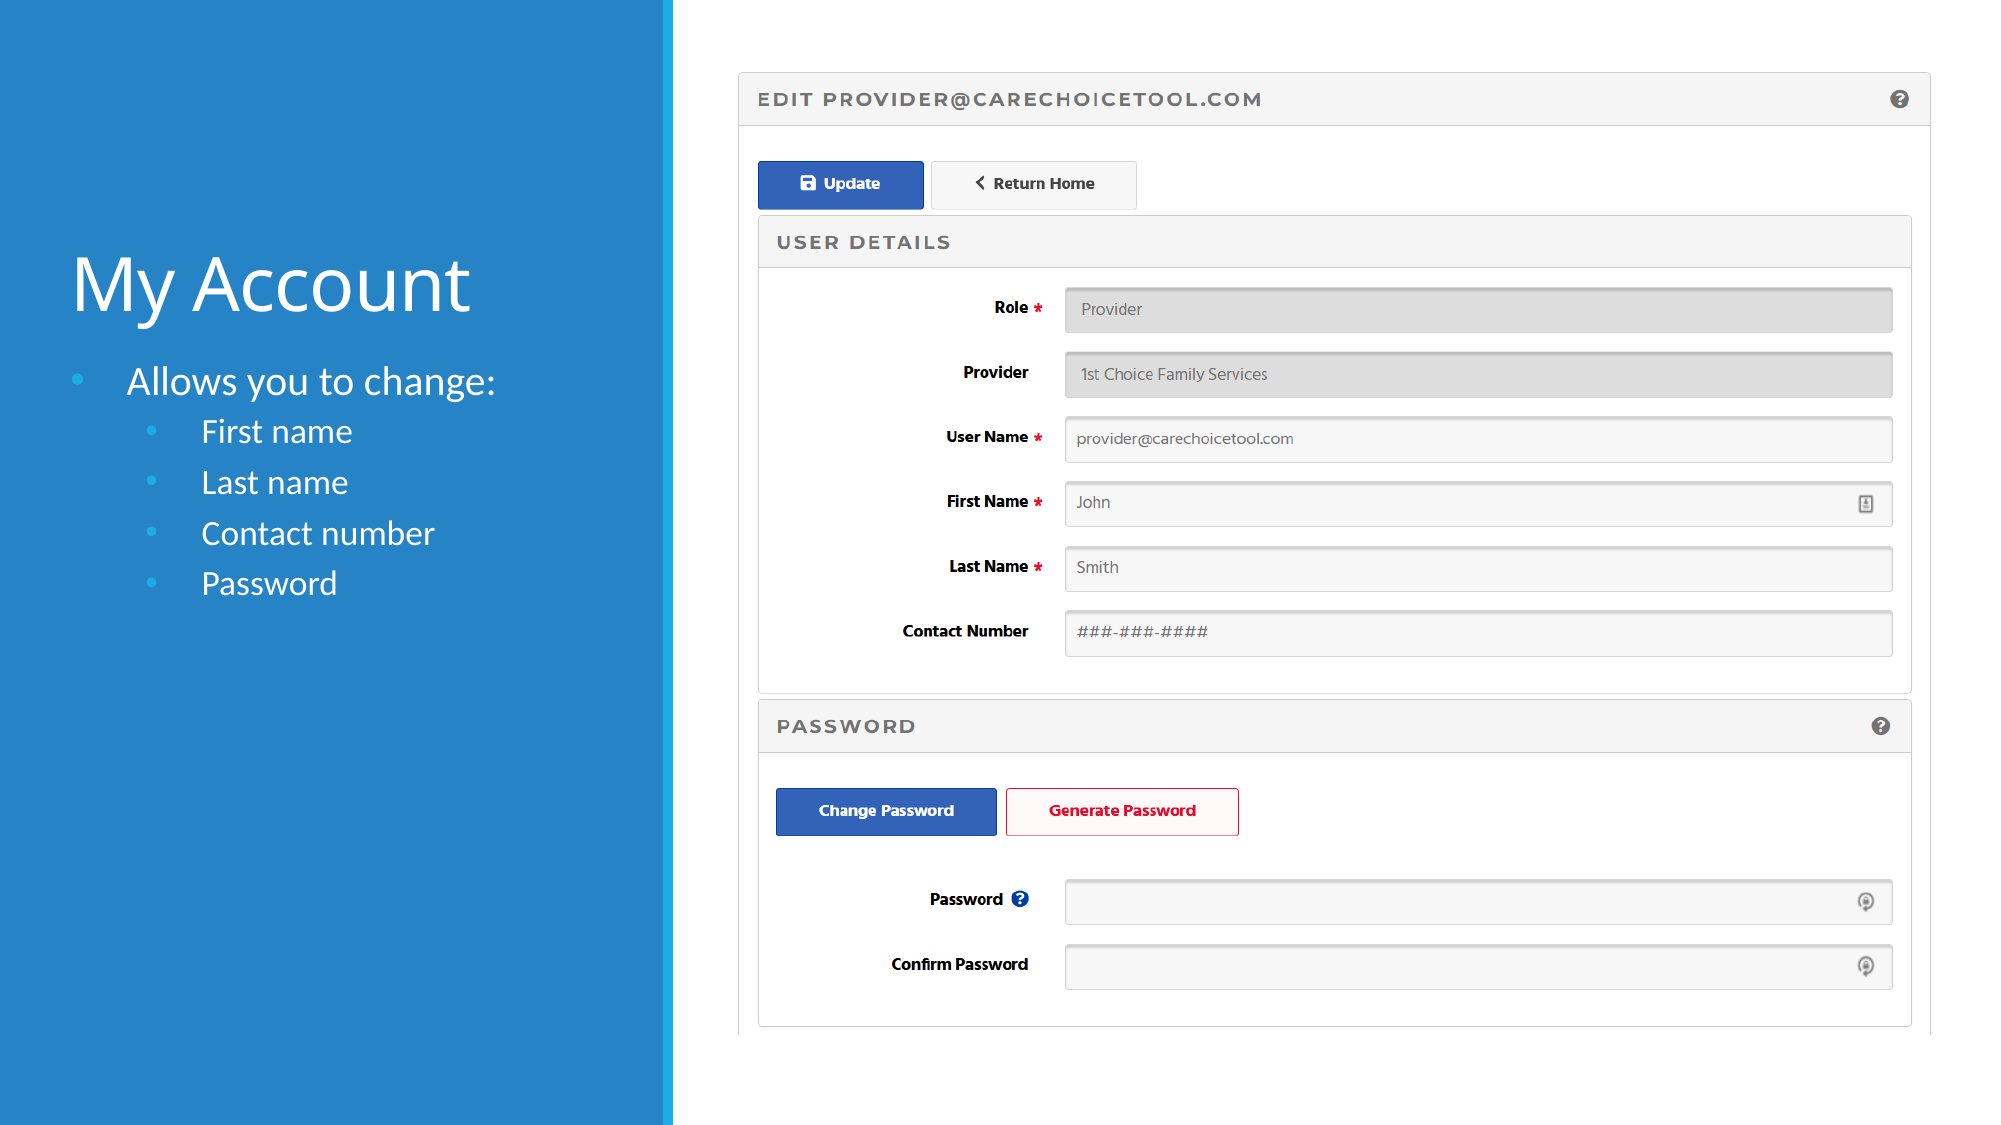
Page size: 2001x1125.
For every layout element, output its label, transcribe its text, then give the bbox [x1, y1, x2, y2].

list Allows you to change: First name Last name Contact number Password [55, 351, 622, 1035]
title My Account [55, 97, 600, 334]
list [731, 67, 1935, 1035]
